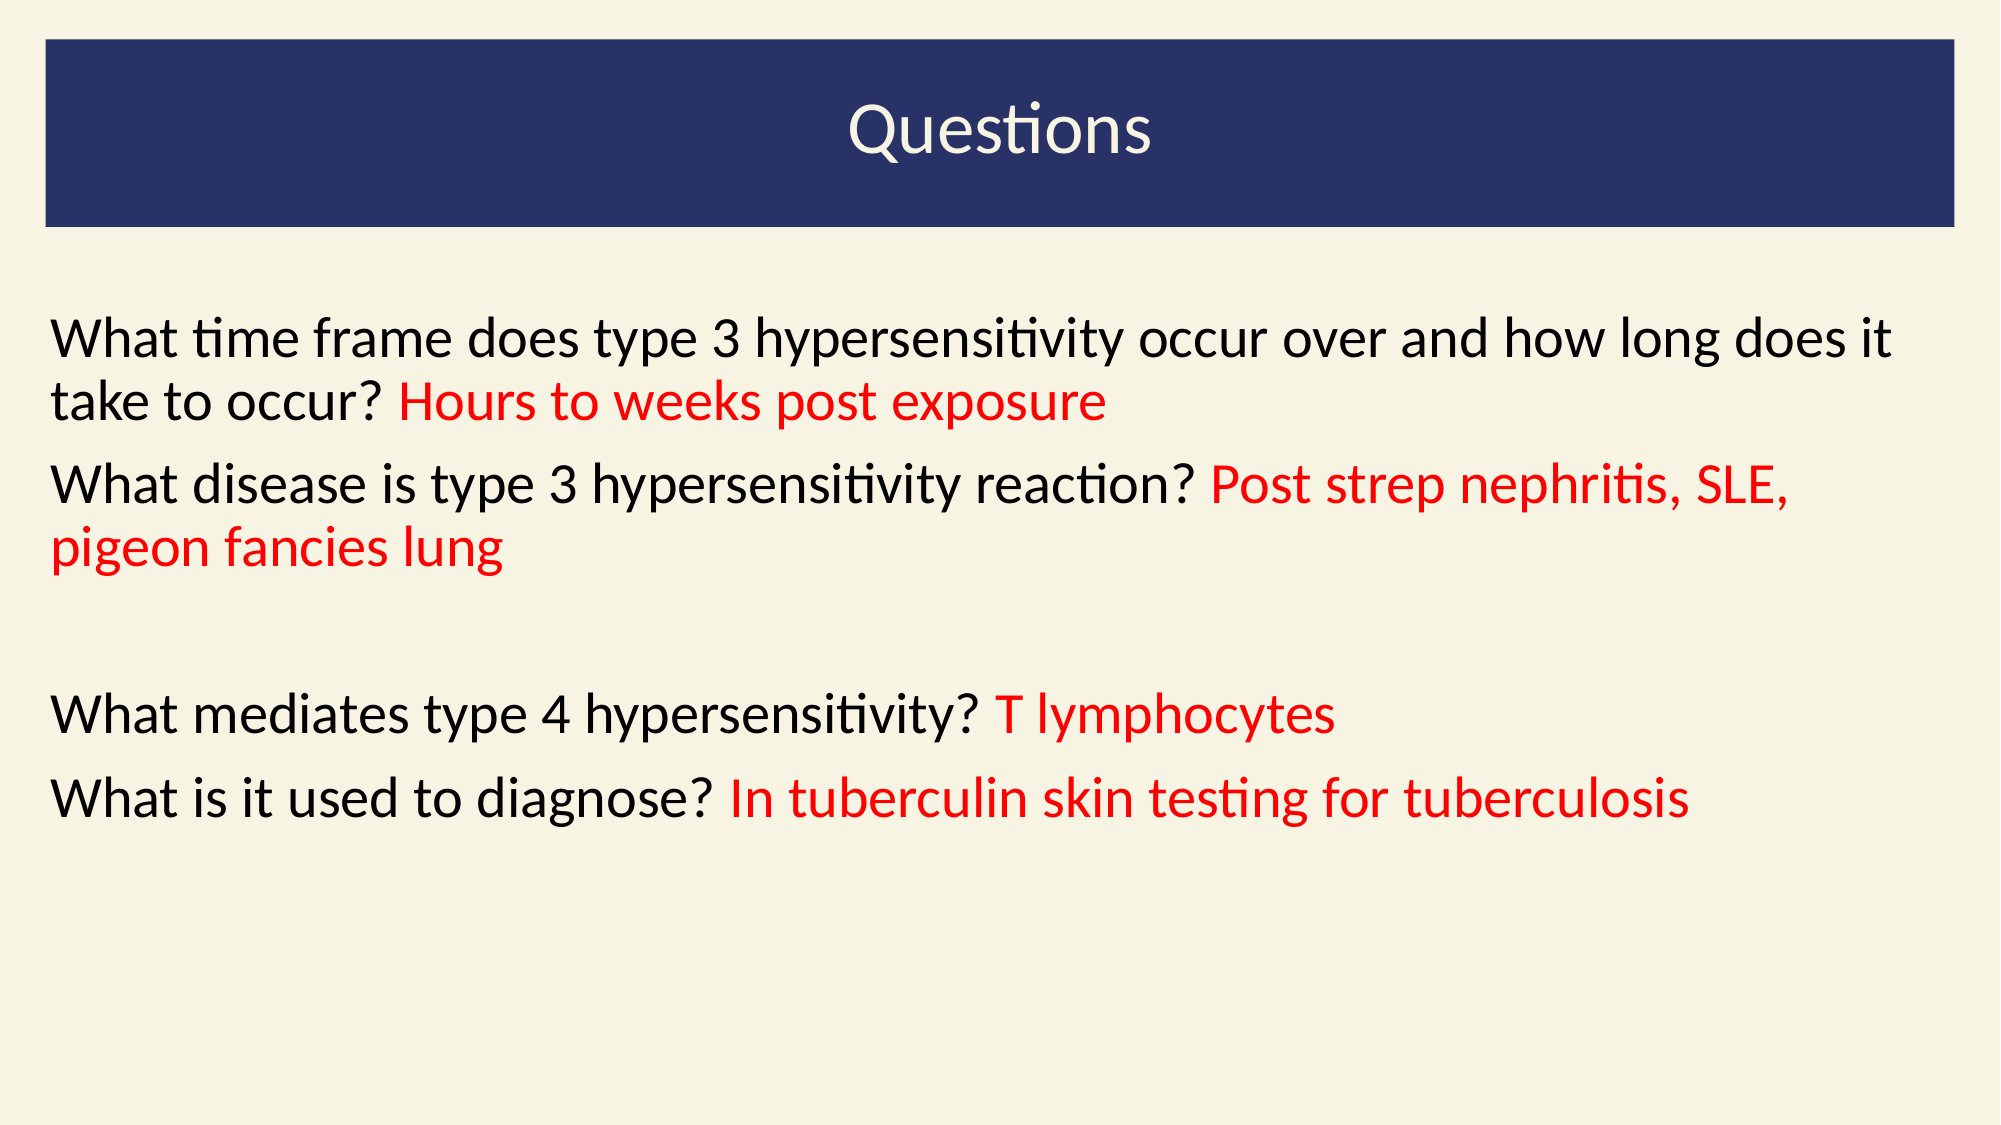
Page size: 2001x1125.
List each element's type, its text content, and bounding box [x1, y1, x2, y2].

list What time frame does type 3 hypersensitivity occur over and how long does it take to occur? Hours to weeks post exposure What disease is type 3 hypersensitivity reaction? Post strep nephritis, SLE, pigeon fancies lung What mediates type 4 hypersensitivity? T lymphocytes What is it used to diagnose? In tuberculin skin testing for tuberculosis [35, 299, 1955, 1014]
text_box Questions [820, 71, 1180, 176]
text_box [45, 39, 1955, 227]
